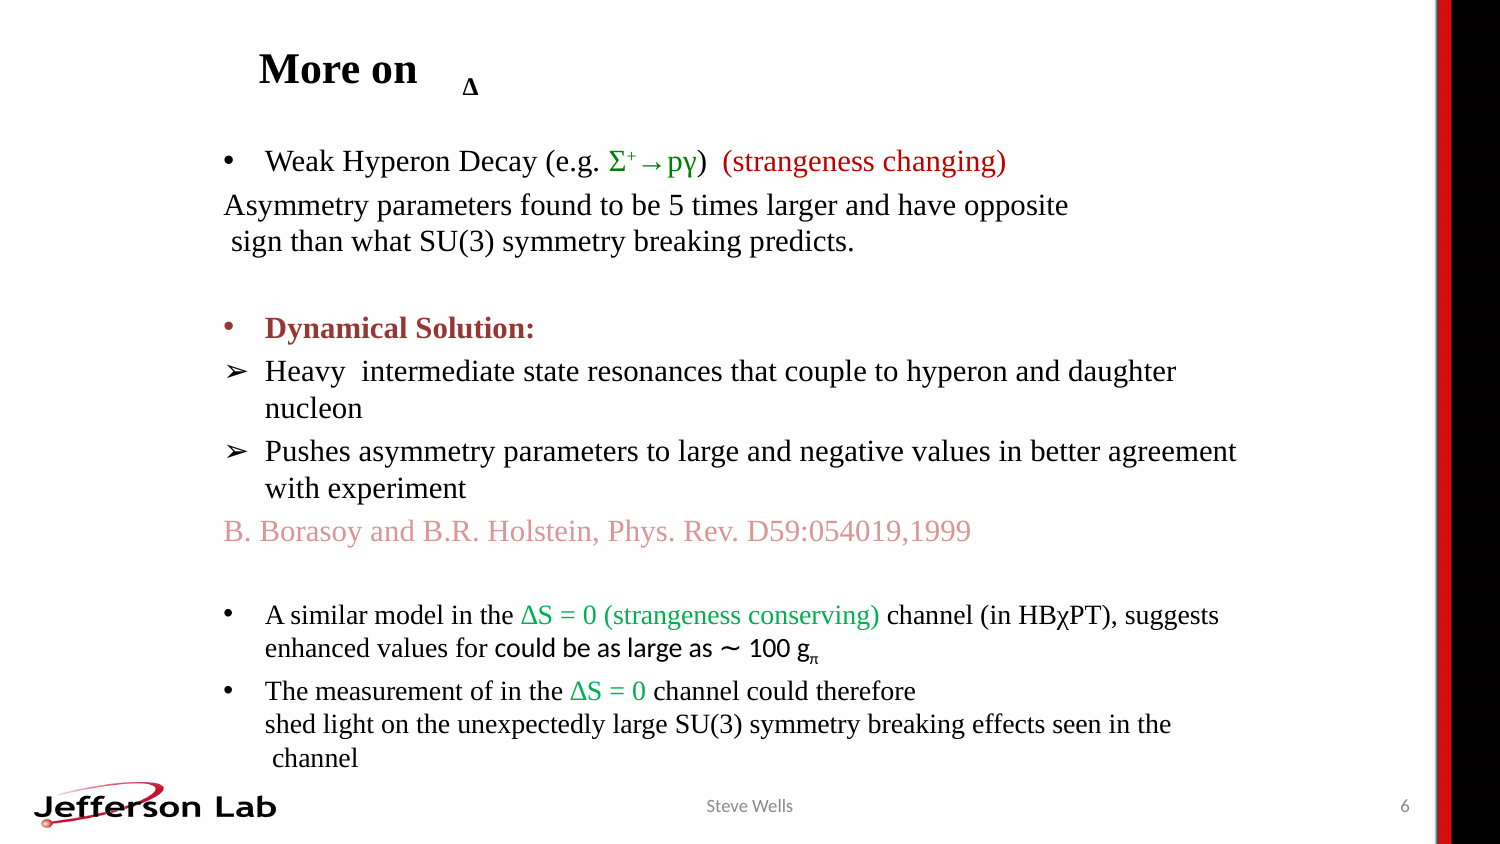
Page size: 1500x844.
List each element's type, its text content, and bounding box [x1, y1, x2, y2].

slide_number 6 [1074, 782, 1425, 827]
title More on 𝒅Δ [243, 33, 1257, 107]
footer Steve Wells [512, 782, 988, 827]
picture [0, 0, 1500, 844]
